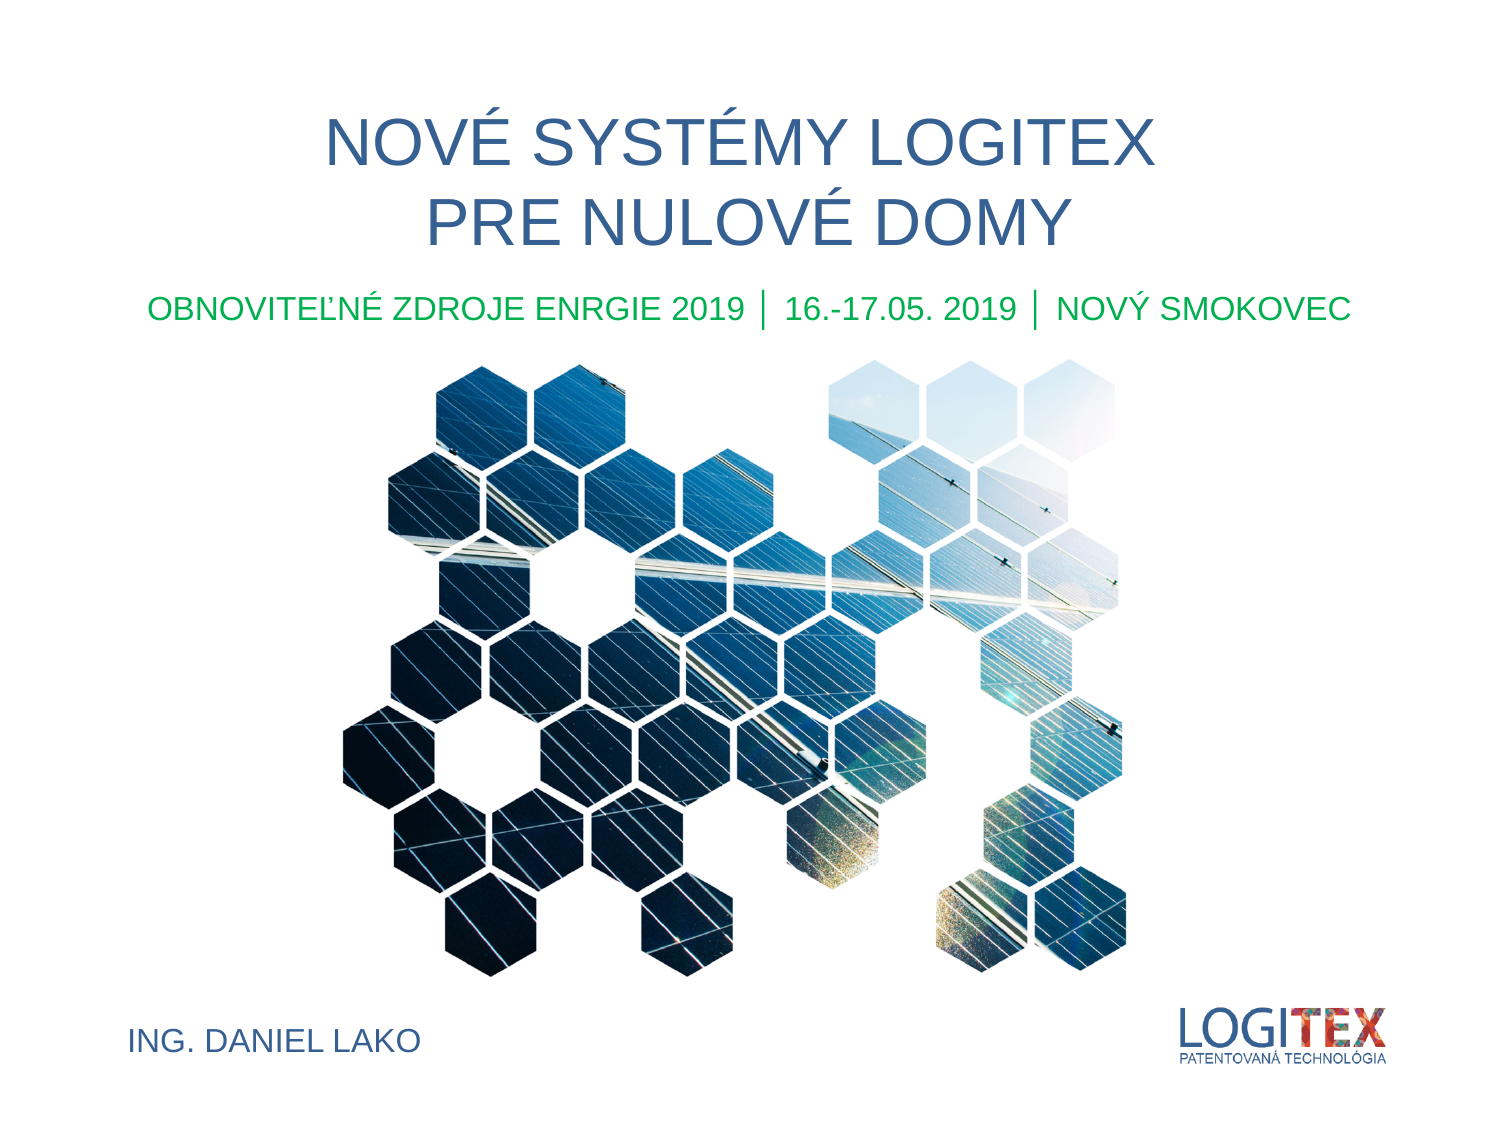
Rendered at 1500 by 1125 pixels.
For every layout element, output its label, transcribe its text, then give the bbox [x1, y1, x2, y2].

subtitle OBNOVITEĽNÉ ZDROJE ENRGIE 2019 │ 16.-17.05. 2019 │ NOVÝ SMOKOVEC [0, 280, 1500, 457]
text_box ING. DANIEL LAKO [112, 1011, 601, 1071]
picture [324, 349, 1140, 984]
title NOVÉ SYSTÉMY LOGITEX PRE NULOVÉ DOMY [0, 66, 1500, 280]
picture [1163, 985, 1436, 1071]
